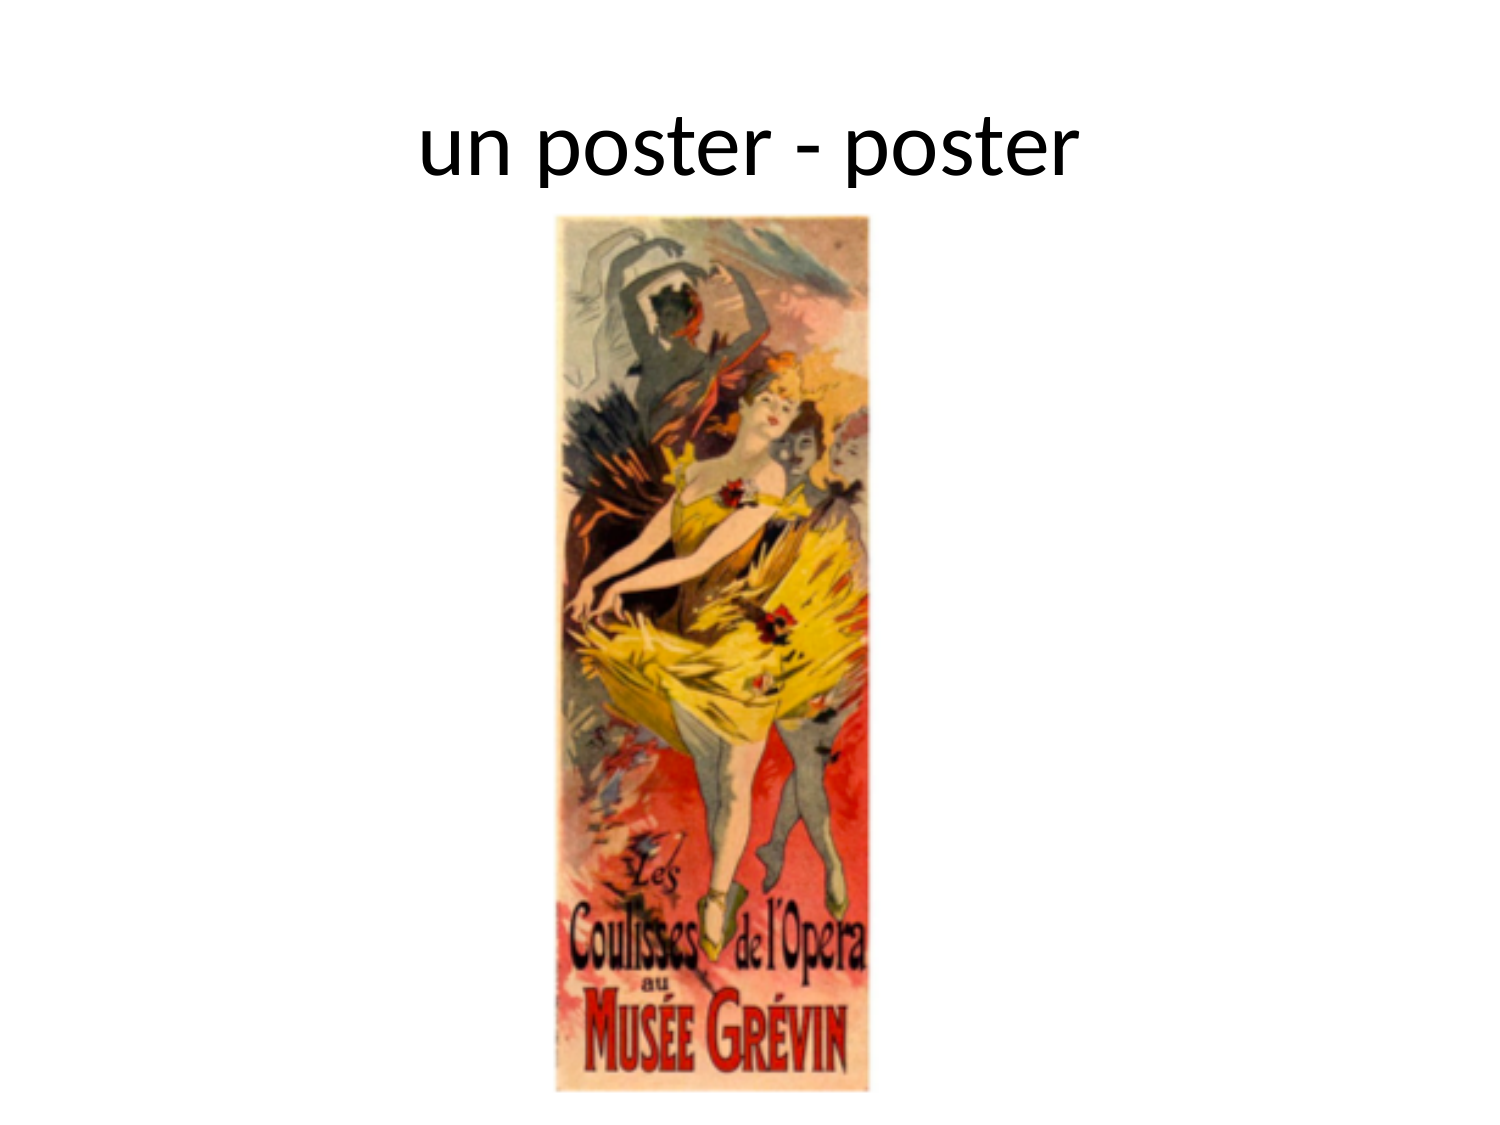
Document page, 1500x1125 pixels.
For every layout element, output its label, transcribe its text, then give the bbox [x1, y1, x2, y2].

picture [474, 188, 961, 1117]
title un poster - poster [75, 45, 1425, 233]
